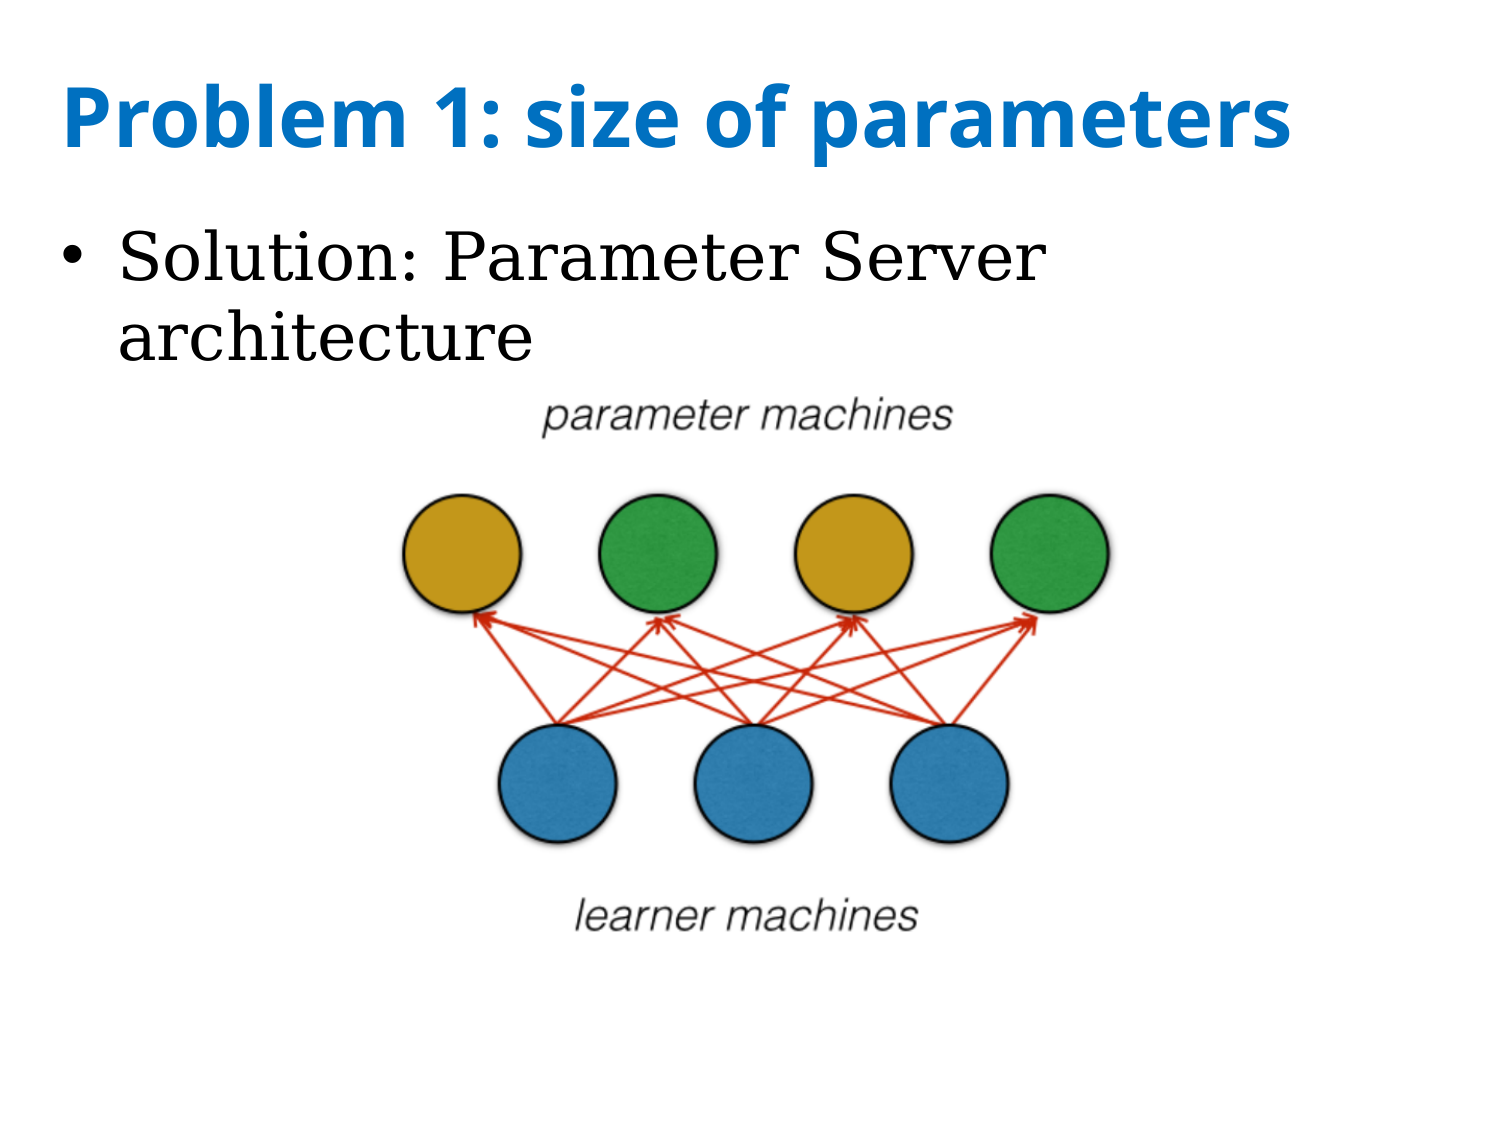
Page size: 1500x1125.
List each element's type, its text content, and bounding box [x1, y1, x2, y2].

picture [353, 371, 1146, 985]
title Problem 1: size of parameters [45, 47, 1465, 180]
list Solution: Parameter Server architecture [45, 206, 1465, 331]
